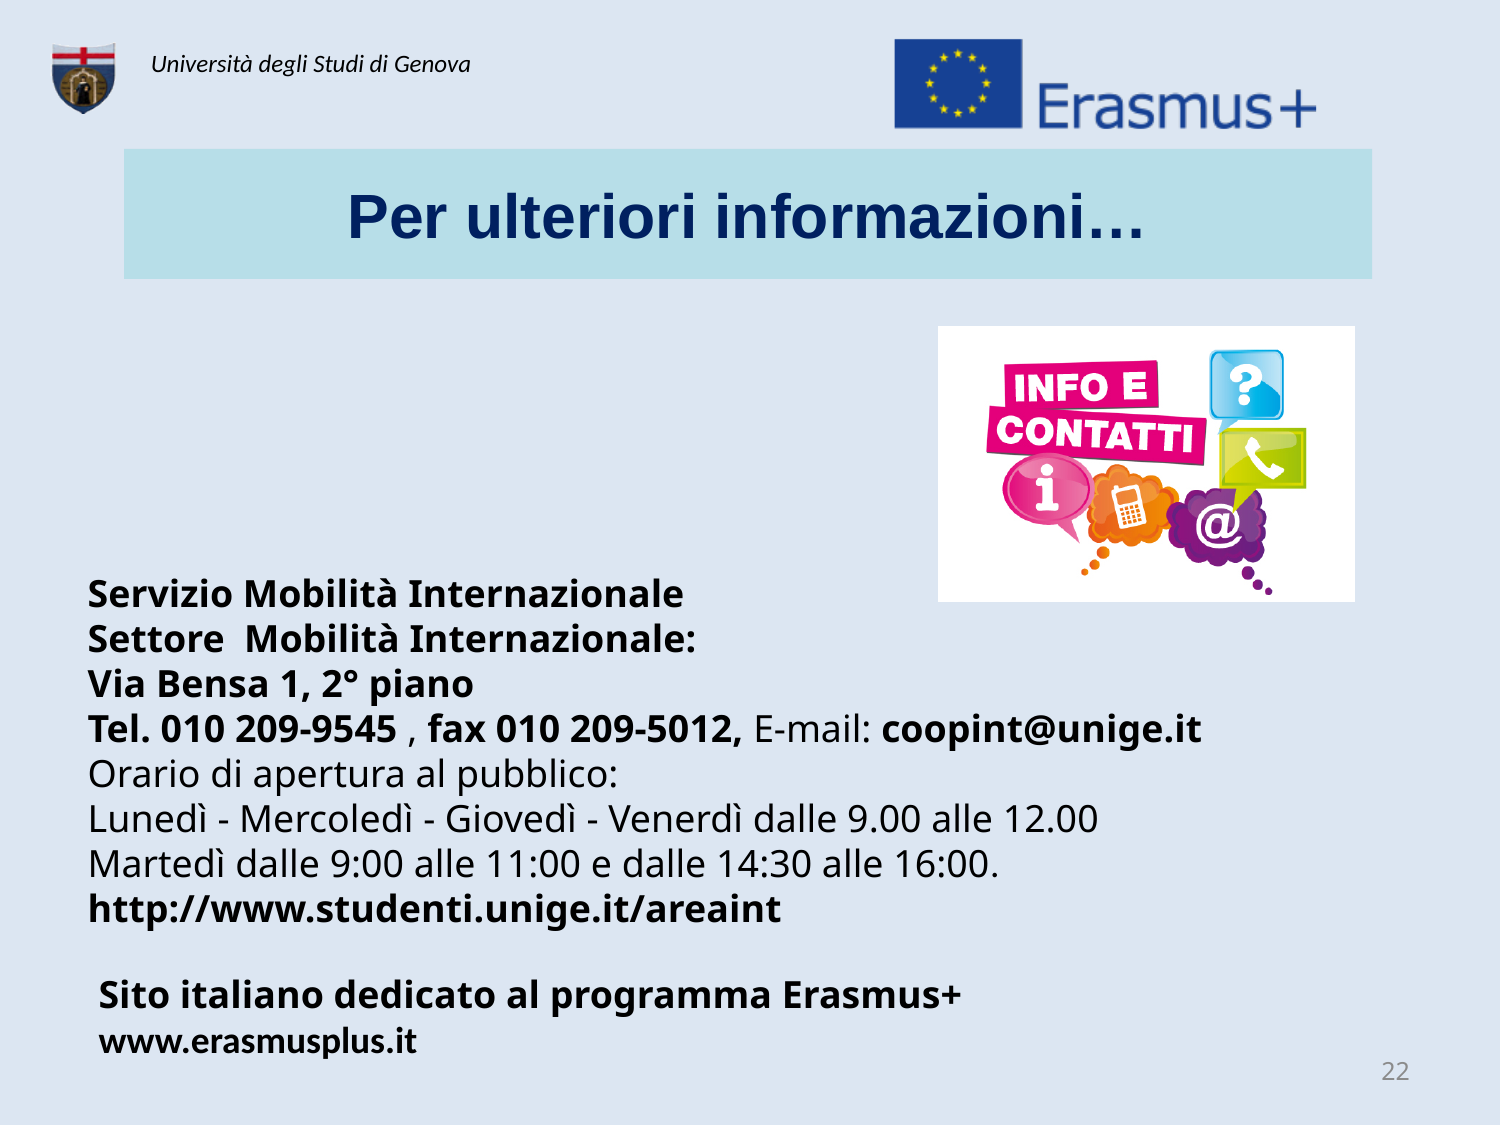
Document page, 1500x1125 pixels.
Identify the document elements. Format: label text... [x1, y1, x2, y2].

slide_number 22 [1074, 1042, 1425, 1103]
text_box Per ulteriori informazioni… [124, 148, 1373, 279]
text_box Servizio Mobilità Internazionale Settore Mobilità Internazionale: Via Bensa 1, 2° piano Tel. 010 209-9545 , fax 010 209-5012, E-mail: coopint@unige.it Orario di apertura al pubblico: Lunedì - Mercoledì - Giovedì - Venerdì dalle 9.00 alle 12.00 Martedì dalle 9:00 alle 11:00 e dalle 14:30 alle 16:00. http://www.studenti.unige.it/areaint [72, 562, 1424, 938]
text_box Università degli Studi di Genova [135, 42, 561, 84]
text_box Sito italiano dedicato al programma Erasmus+ www.erasmusplus.it [83, 964, 1301, 1069]
picture [938, 326, 1355, 603]
picture [40, 41, 126, 114]
picture [867, 36, 1338, 131]
